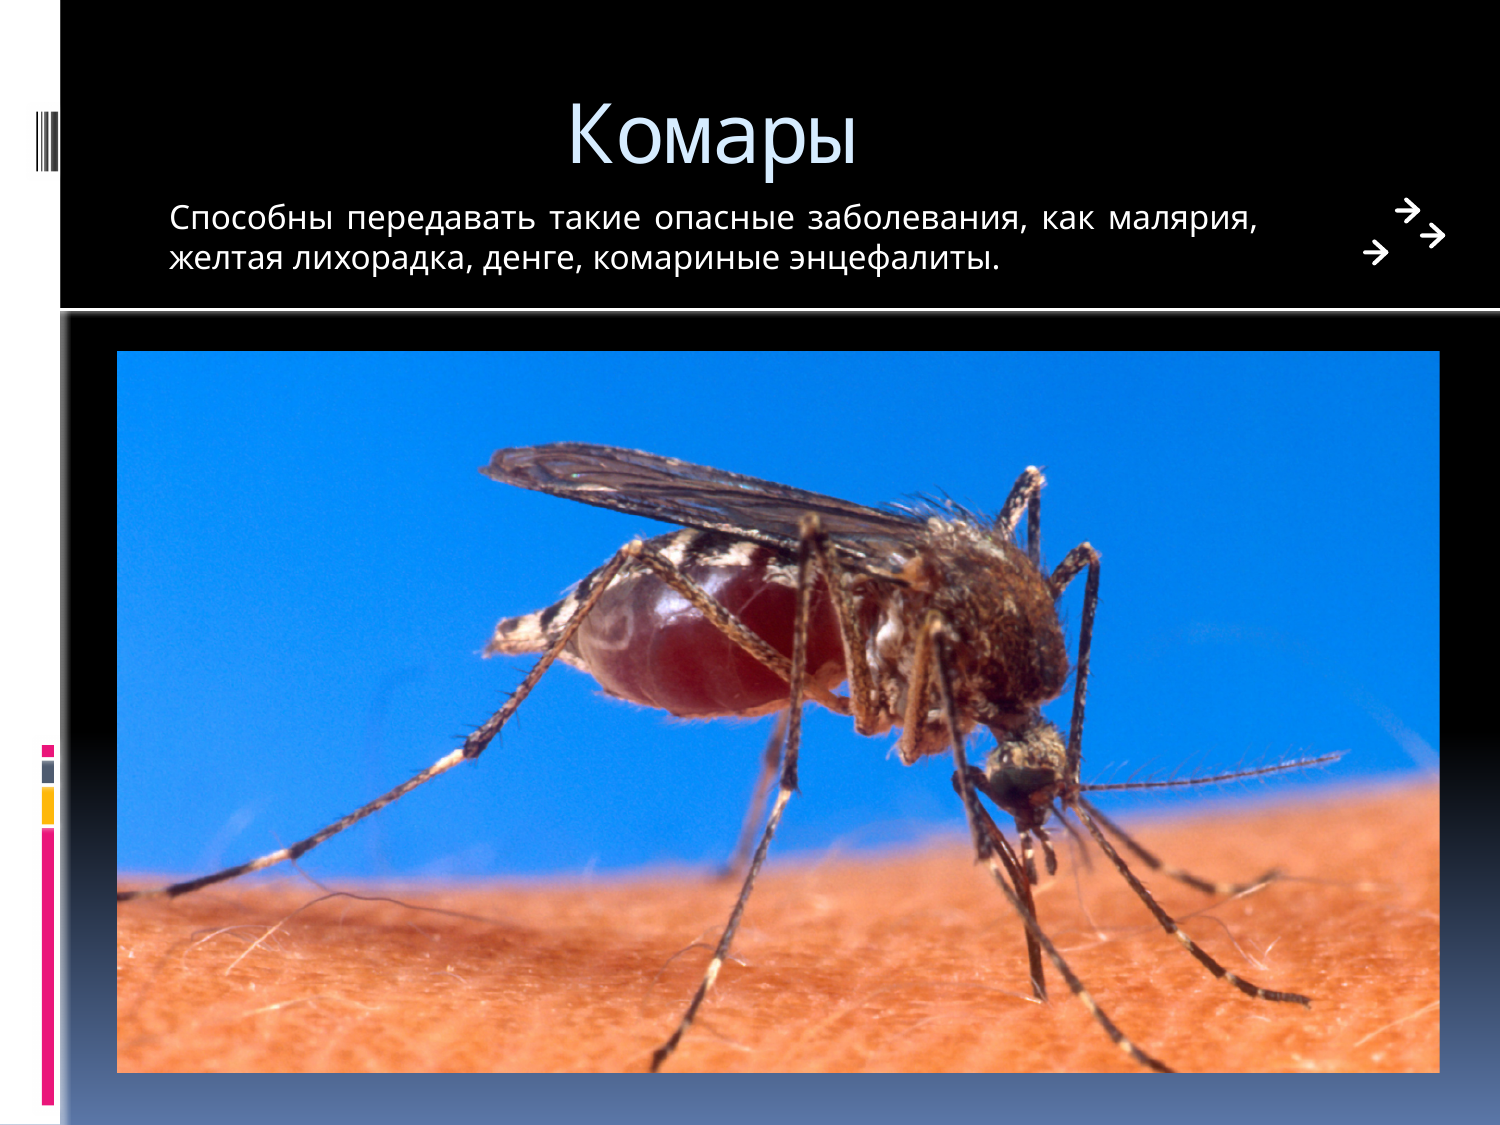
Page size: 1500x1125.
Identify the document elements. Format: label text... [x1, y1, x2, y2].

list Способны передавать такие опасные заболевания, как малярия, желтая лихорадка, денге, комариные энцефалиты. [150, 188, 1275, 302]
title Комары [150, 72, 1275, 188]
picture [116, 351, 1441, 1073]
